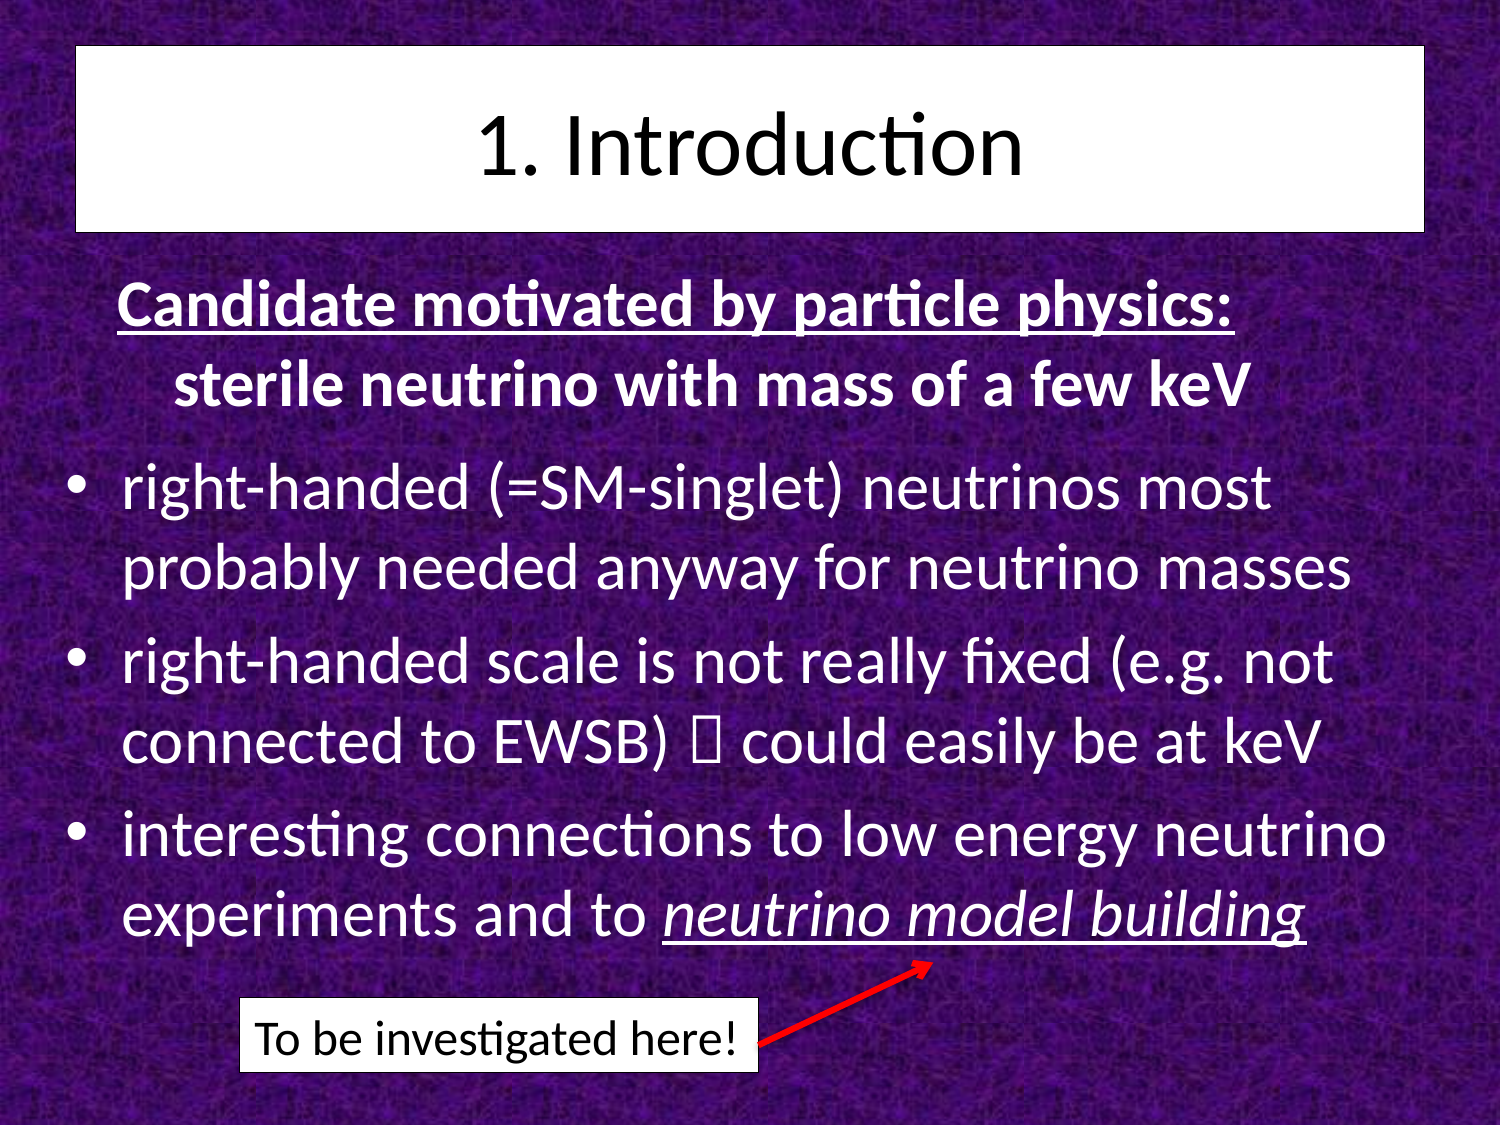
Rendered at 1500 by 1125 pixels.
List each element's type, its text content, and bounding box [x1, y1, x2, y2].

picture [0, 0, 1500, 1125]
title 1. Introduction [75, 45, 1425, 233]
text_box right-handed (=SM-singlet) neutrinos most probably needed anyway for neutrino masses right-handed scale is not really fixed (e.g. not connected to EWSB)  could easily be at keV interesting connections to low energy neutrino experiments and to neutrino model building [50, 435, 1425, 1107]
list Candidate motivated by particle physics: sterile neutrino with mass of a few keV [102, 252, 1425, 435]
text_box To be investigated here! [239, 997, 759, 1073]
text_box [758, 962, 934, 1046]
